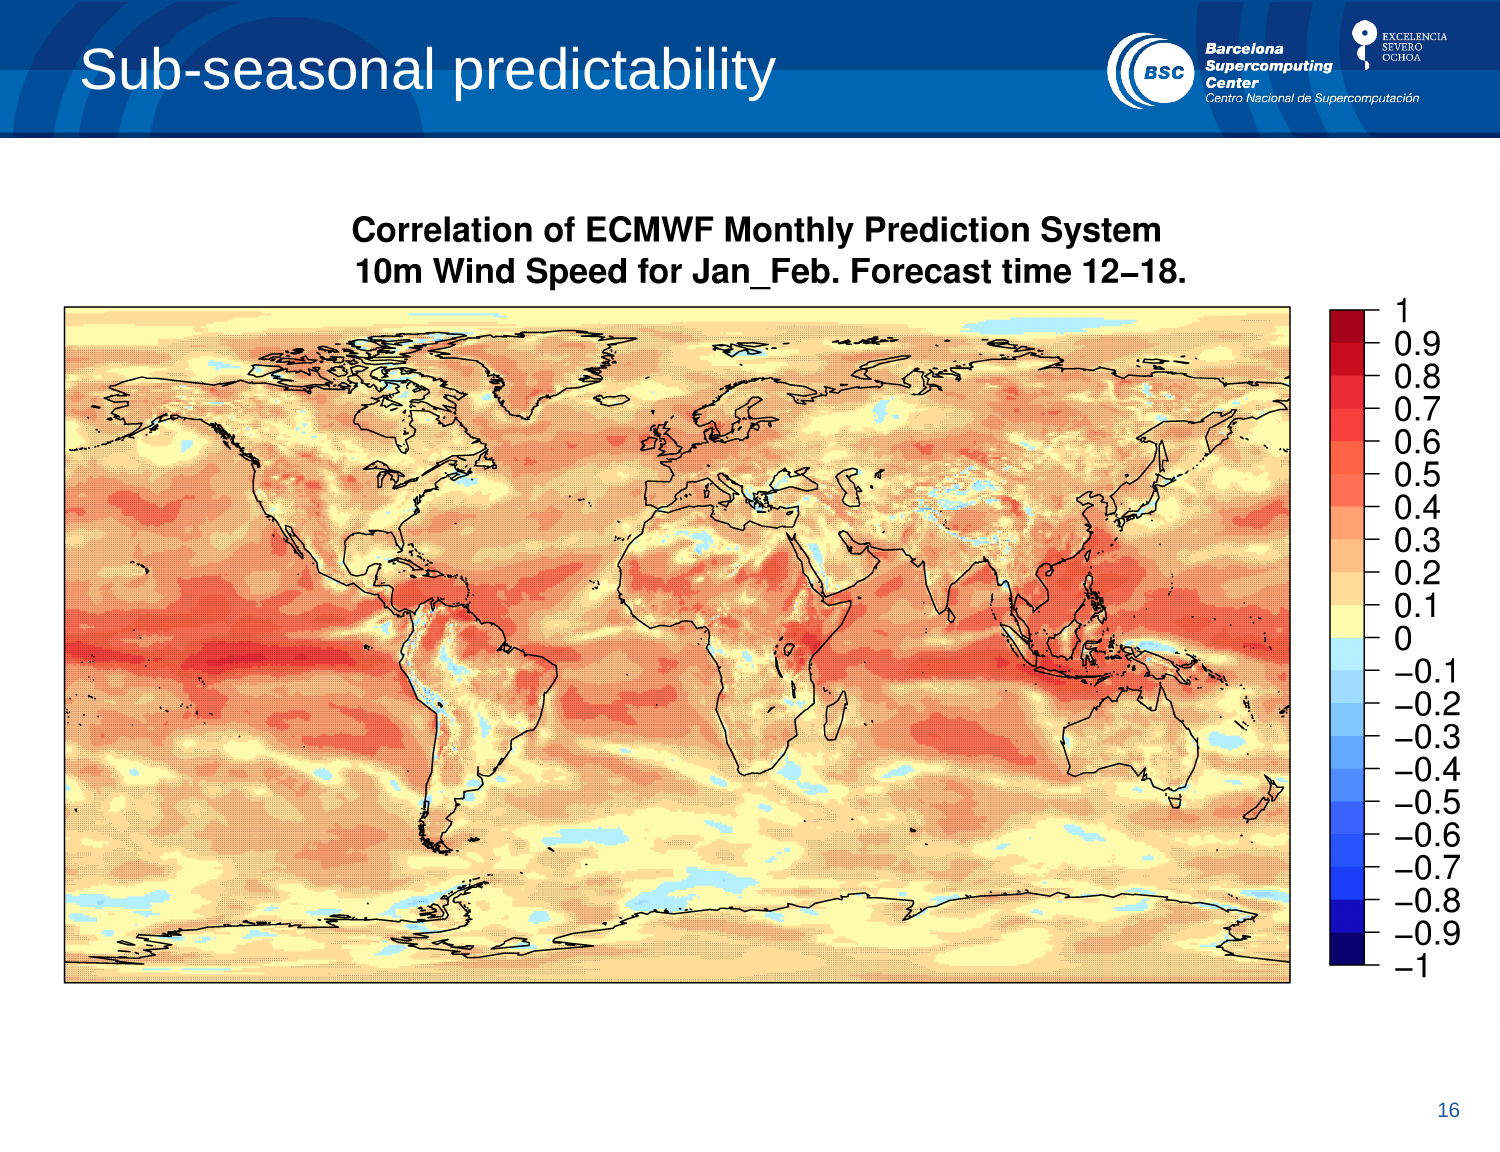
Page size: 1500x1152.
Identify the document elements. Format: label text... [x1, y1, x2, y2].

title Sub-seasonal predictability [65, 23, 1081, 138]
picture [0, 0, 1500, 138]
picture [23, 162, 1500, 1024]
